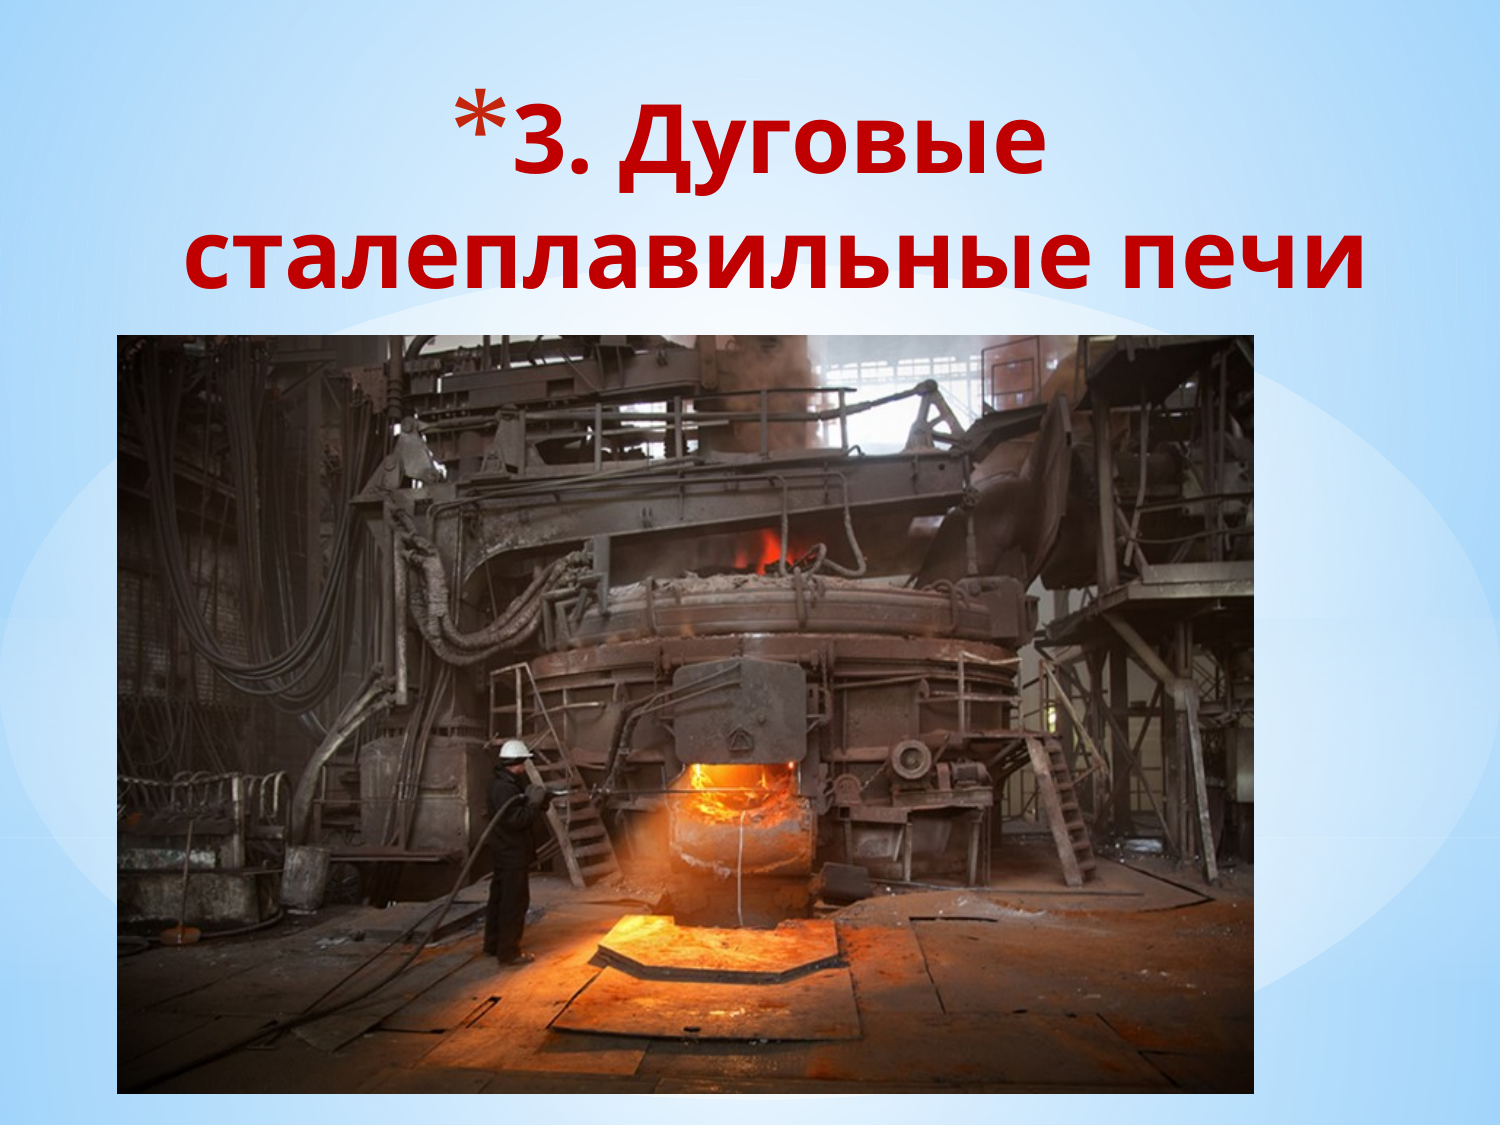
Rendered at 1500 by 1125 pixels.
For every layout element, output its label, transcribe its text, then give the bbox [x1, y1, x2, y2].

picture [116, 335, 1255, 1094]
title 3. Дуговые сталеплавильные печи [70, 70, 1430, 258]
